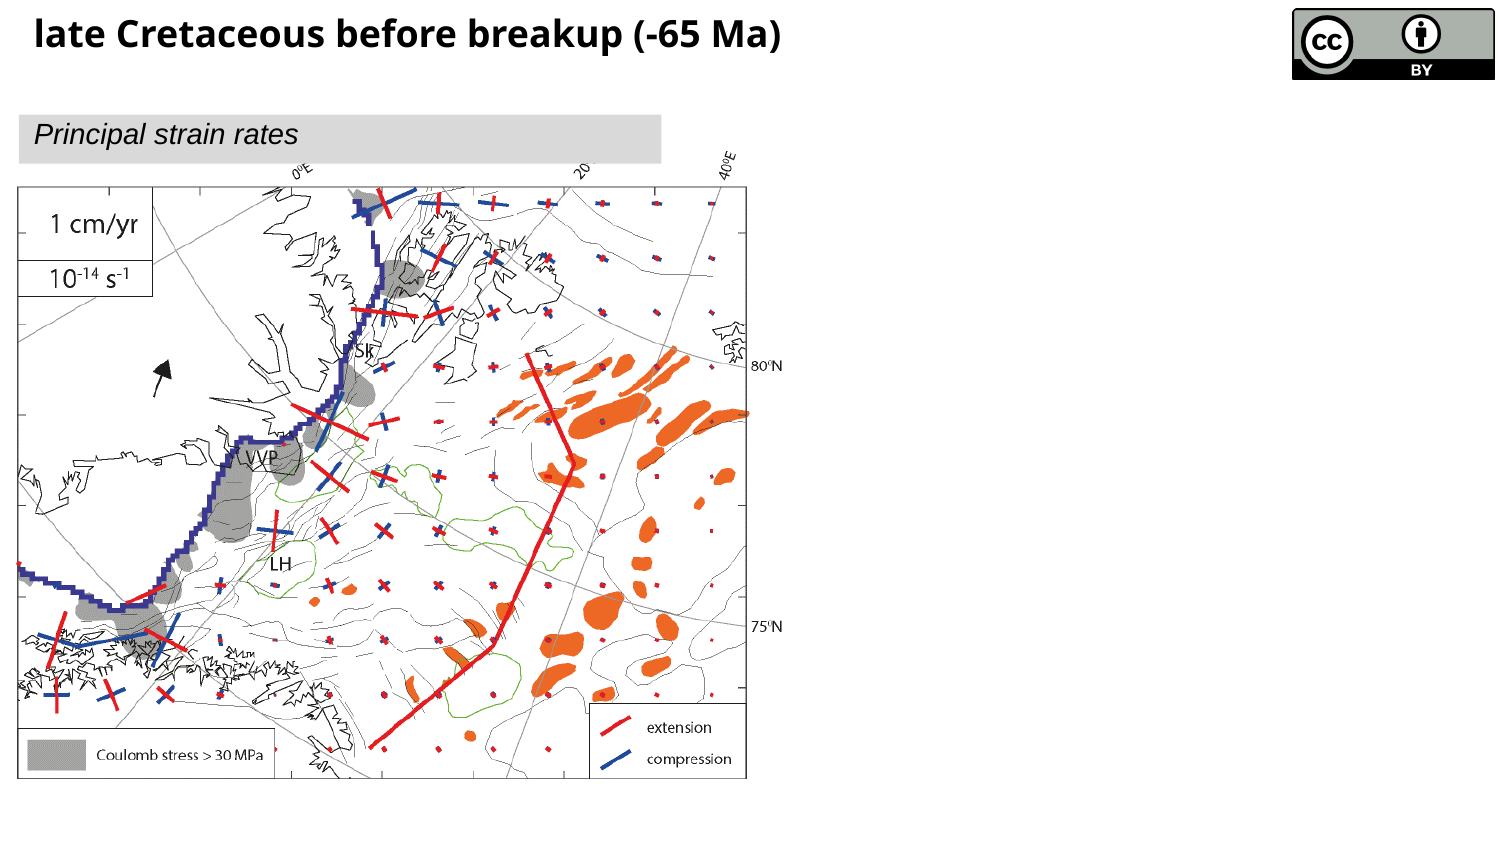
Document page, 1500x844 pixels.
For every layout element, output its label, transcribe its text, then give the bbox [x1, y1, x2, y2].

text_box late Cretaceous before breakup (-65 Ma) [18, 2, 798, 63]
picture [1292, 8, 1495, 80]
text_box Principal strain rates [18, 114, 662, 144]
picture [16, 146, 791, 779]
